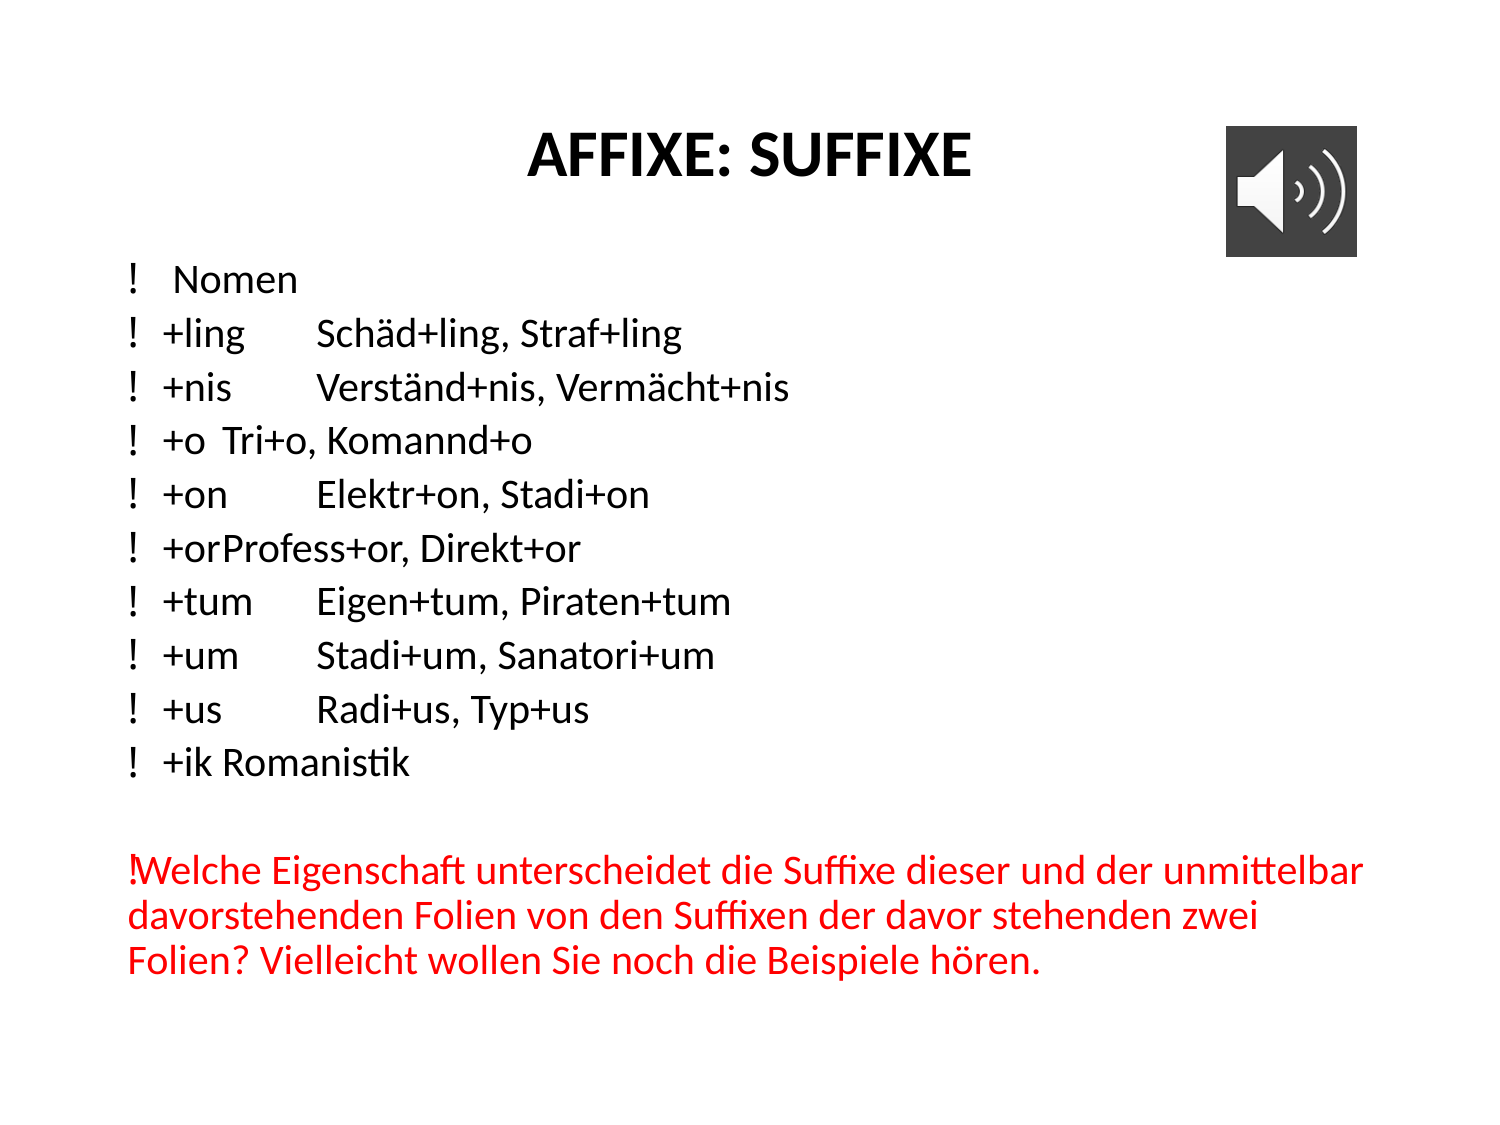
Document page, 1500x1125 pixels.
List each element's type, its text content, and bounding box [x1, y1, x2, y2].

list Nomen +ling Schäd+ling, Straf+ling +nis Verständ+nis, Vermächt+nis +o Tri+o, Komannd+o +on Elektr+on, Stadi+on +or Profess+or, Direkt+or +tum Eigen+tum, Piraten+tum +um Stadi+um, Sanatori+um +us Radi+us, Typ+us +ik Romanistik Welche Eigenschaft unterscheidet die Suffixe dieser und der unmittelbar davorstehenden Folien von den Suffixen der davor stehenden zwei Folien? Vielleicht wollen Sie noch die Beispiele hören. [112, 249, 1388, 1000]
title Affixe: Suffixe [112, 99, 1388, 200]
picture [1224, 124, 1359, 259]
